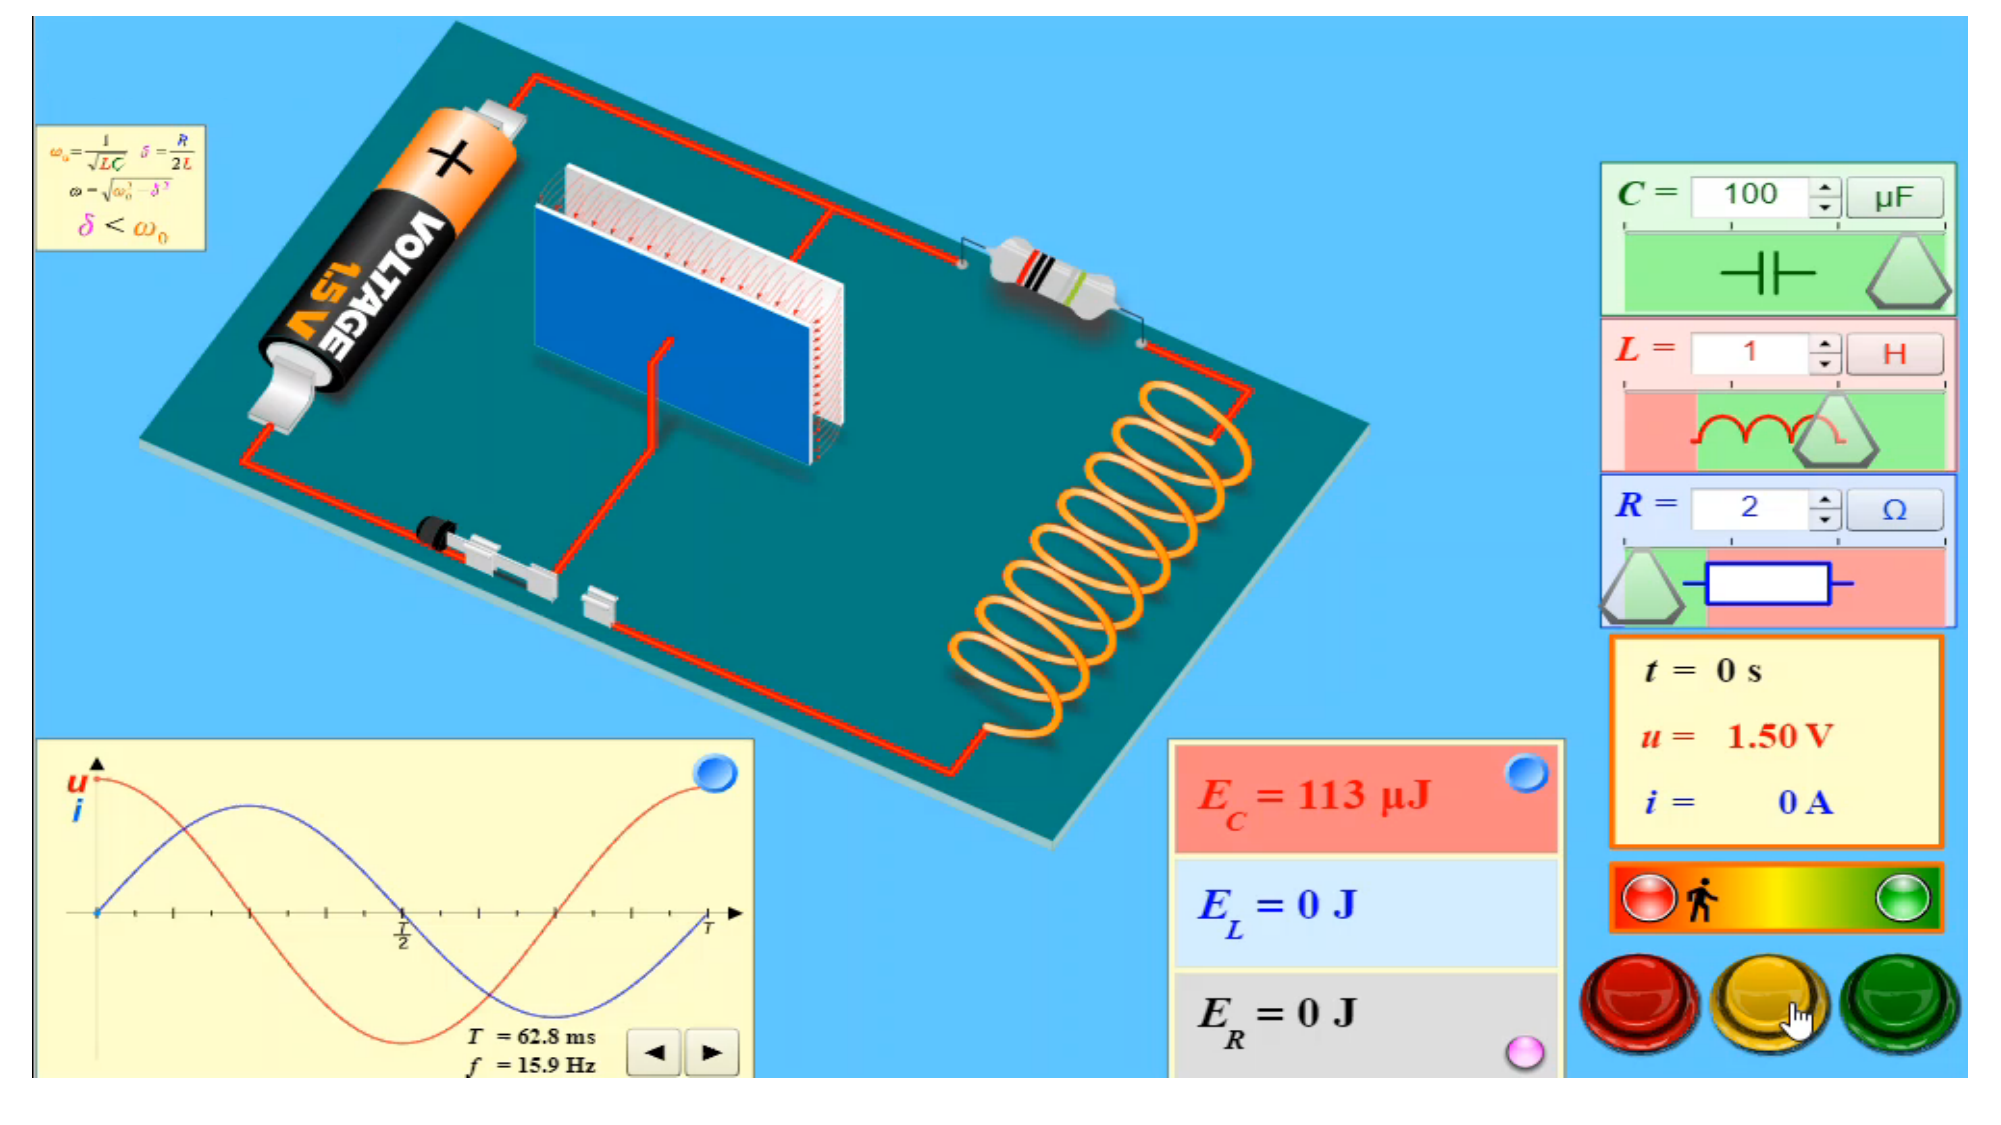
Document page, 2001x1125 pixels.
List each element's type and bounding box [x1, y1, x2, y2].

list [31, 15, 1969, 1079]
